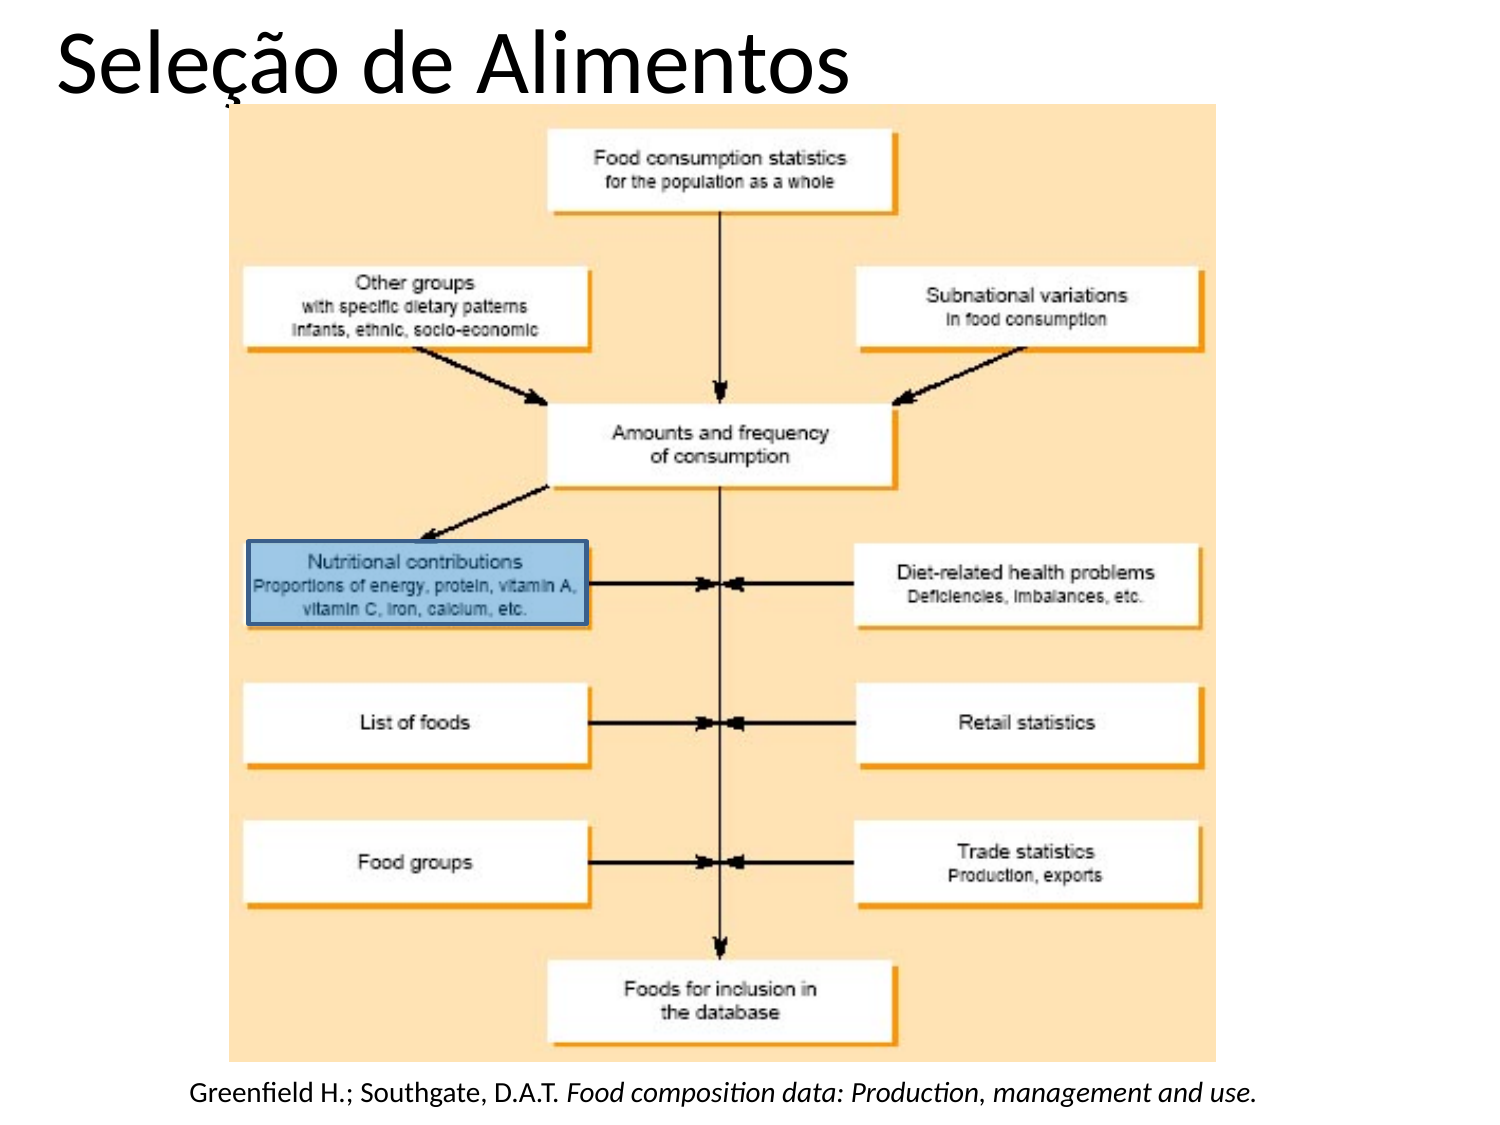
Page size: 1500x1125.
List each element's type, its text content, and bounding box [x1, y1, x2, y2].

text_box Greenfield H.; Southgate, D.A.T. Food composition data: Production, management and use. [174, 1065, 1297, 1125]
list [229, 104, 1217, 1062]
title Seleção de Alimentos [0, 0, 1102, 138]
